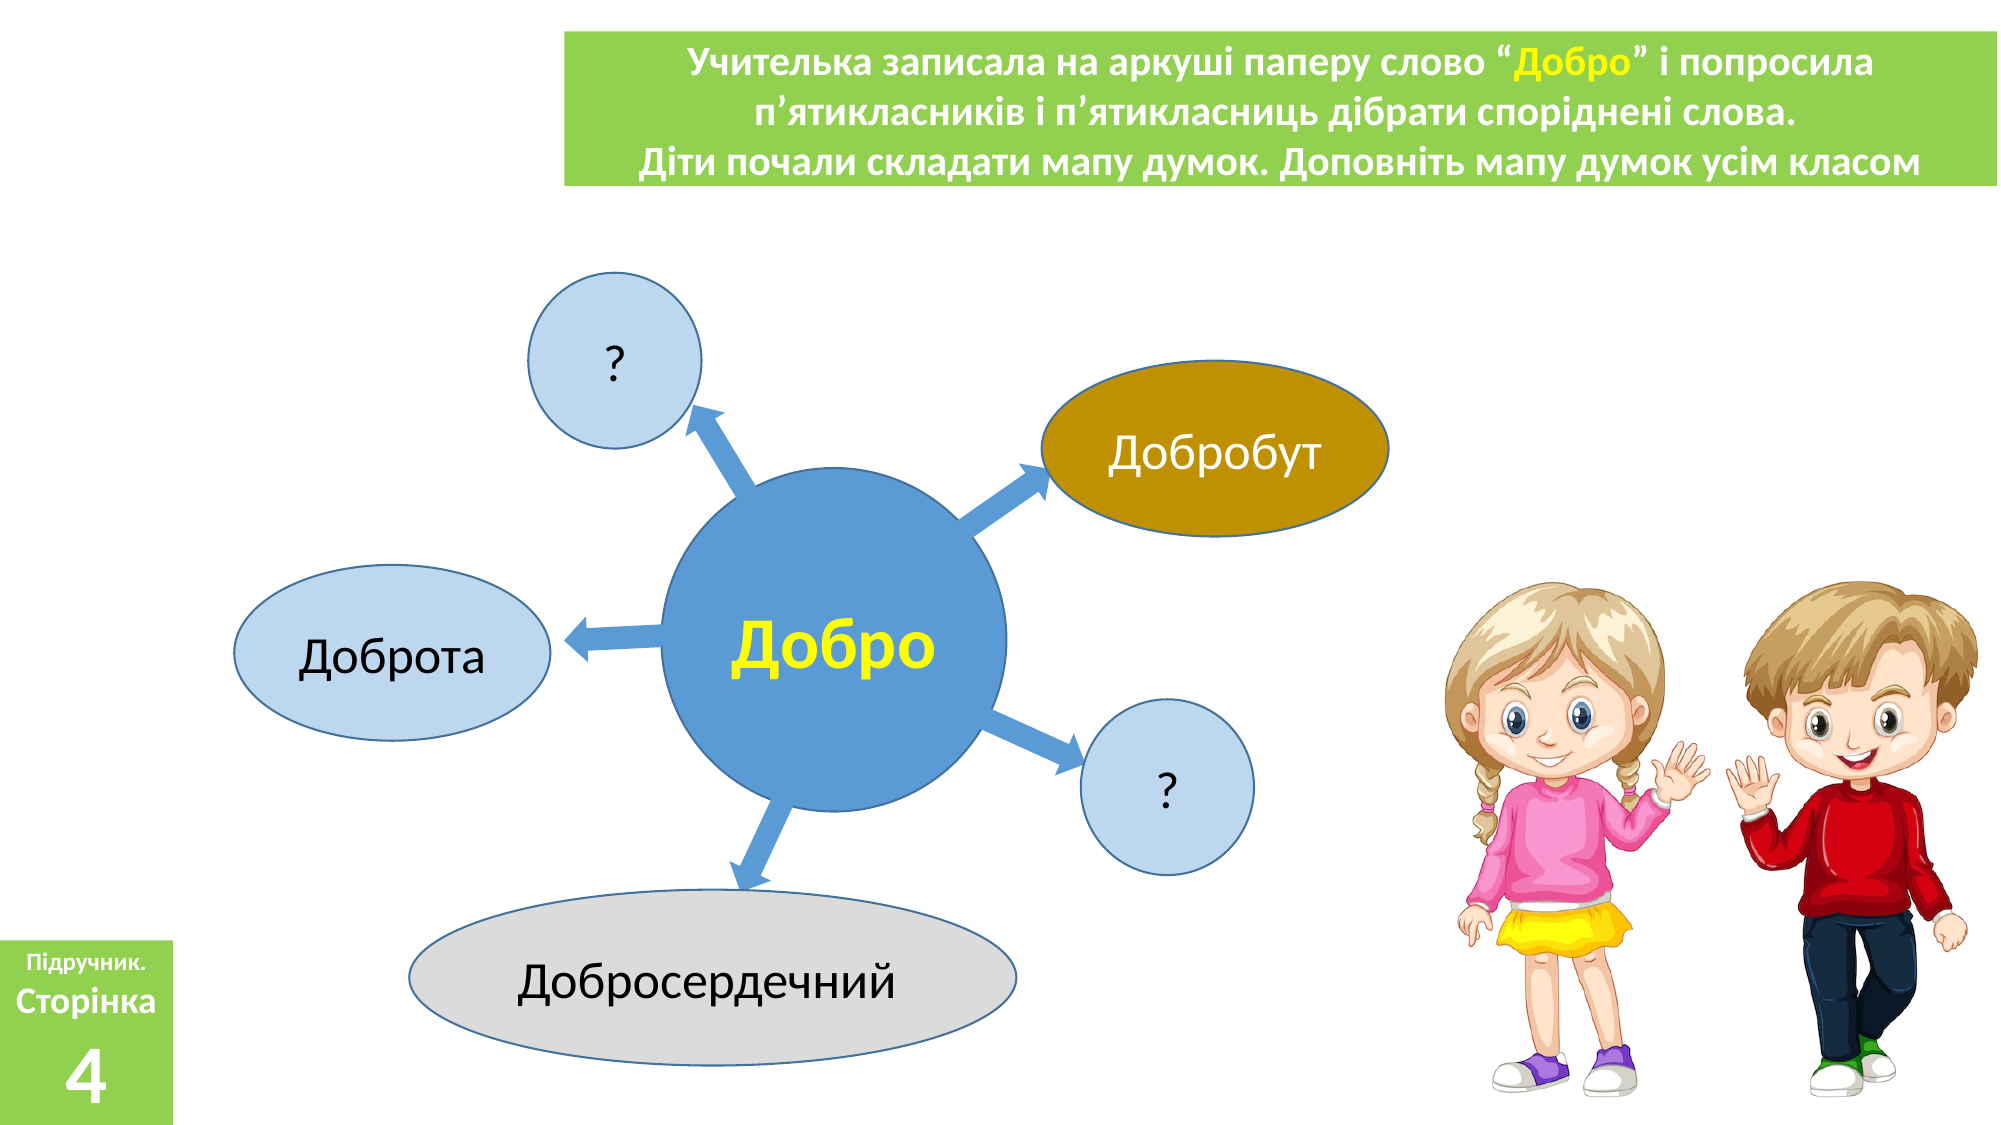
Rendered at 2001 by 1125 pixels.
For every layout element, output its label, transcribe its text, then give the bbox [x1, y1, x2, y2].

text_box ? [1079, 698, 1256, 877]
text_box [729, 785, 799, 889]
text_box Учителька записала на аркуші паперу слово “Добро” і попросила п’ятикласників і п’ятикласниць дібрати споріднені слова. Діти почали складати мапу думок. Доповніть мапу думок усім класом [563, 30, 1998, 187]
text_box Доброта [233, 563, 552, 742]
text_box Добросердечний [408, 888, 1018, 1067]
text_box Добробут [1040, 359, 1390, 538]
text_box ? [527, 271, 703, 450]
text_box [952, 463, 1050, 543]
text_box Добро [660, 466, 1008, 813]
text_box [685, 404, 762, 507]
text_box [563, 616, 677, 663]
picture [1439, 575, 1983, 1103]
text_box Підручник. Сторінка 4 [0, 939, 174, 1125]
text_box [978, 707, 1084, 776]
